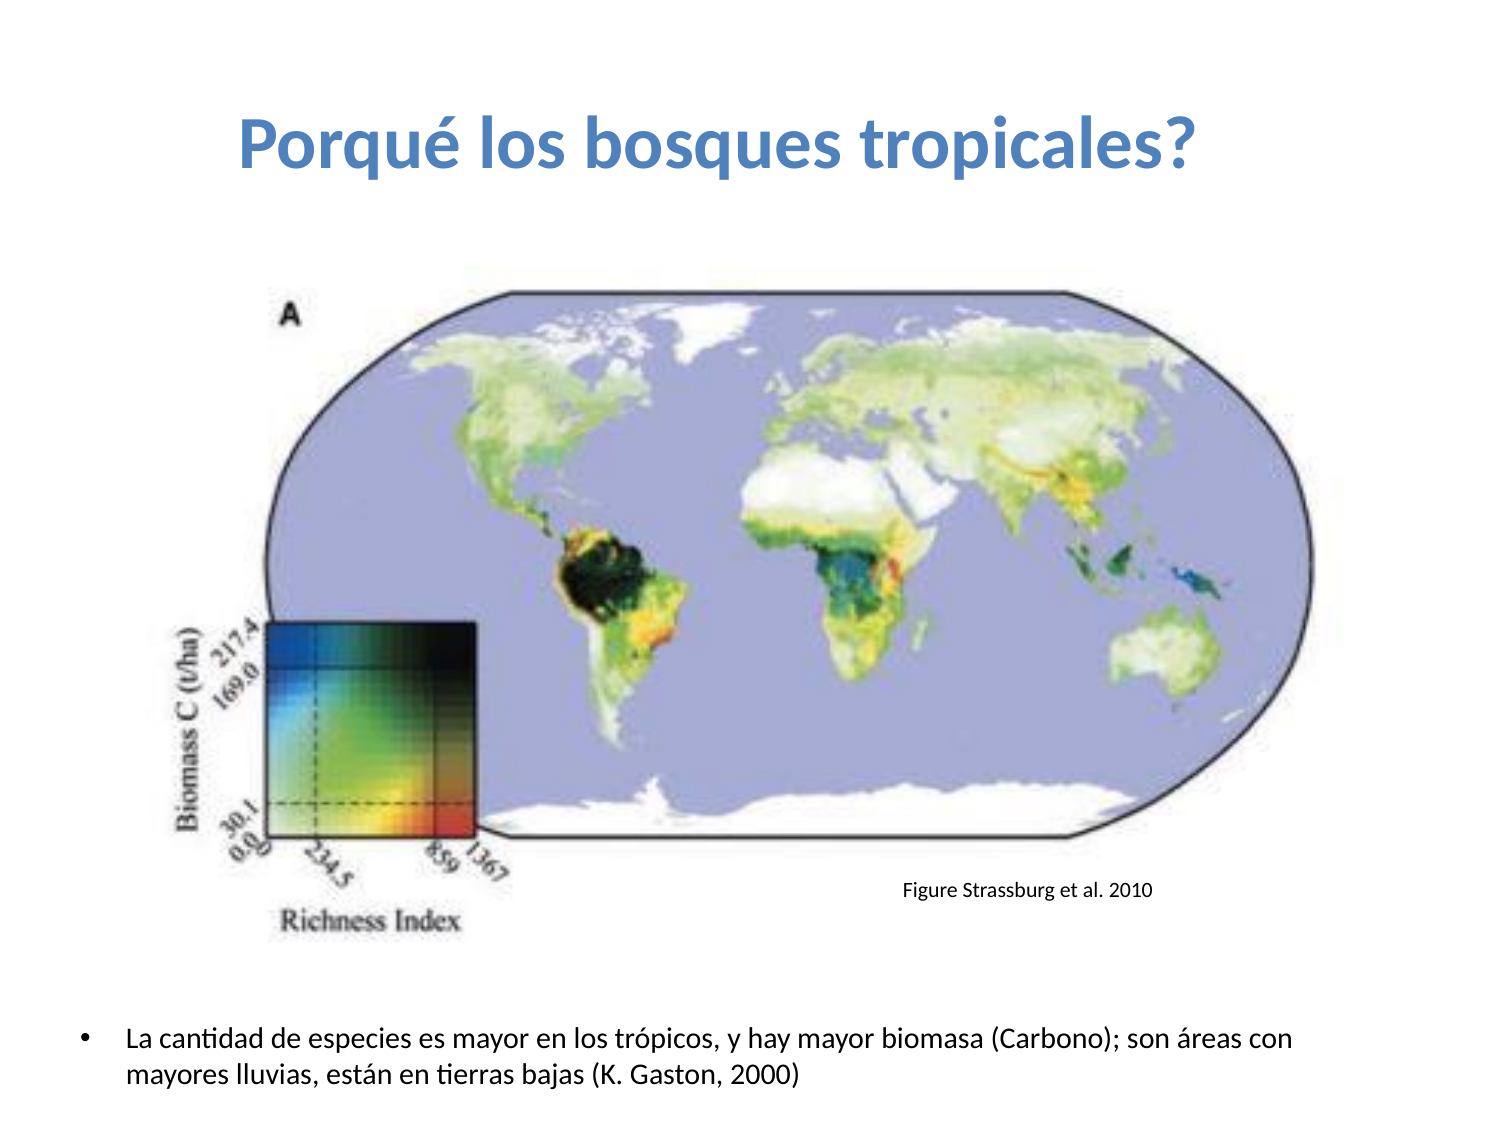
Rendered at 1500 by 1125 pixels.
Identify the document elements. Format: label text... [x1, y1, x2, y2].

list La cantidad de especies es mayor en los trópicos, y hay mayor biomasa (Carbono); son áreas con mayores lluvias, están en tierras bajas (K. Gaston, 2000) [64, 1011, 1415, 1100]
picture [123, 266, 1491, 965]
title Porqué los bosques tropicales? [29, 45, 1425, 233]
